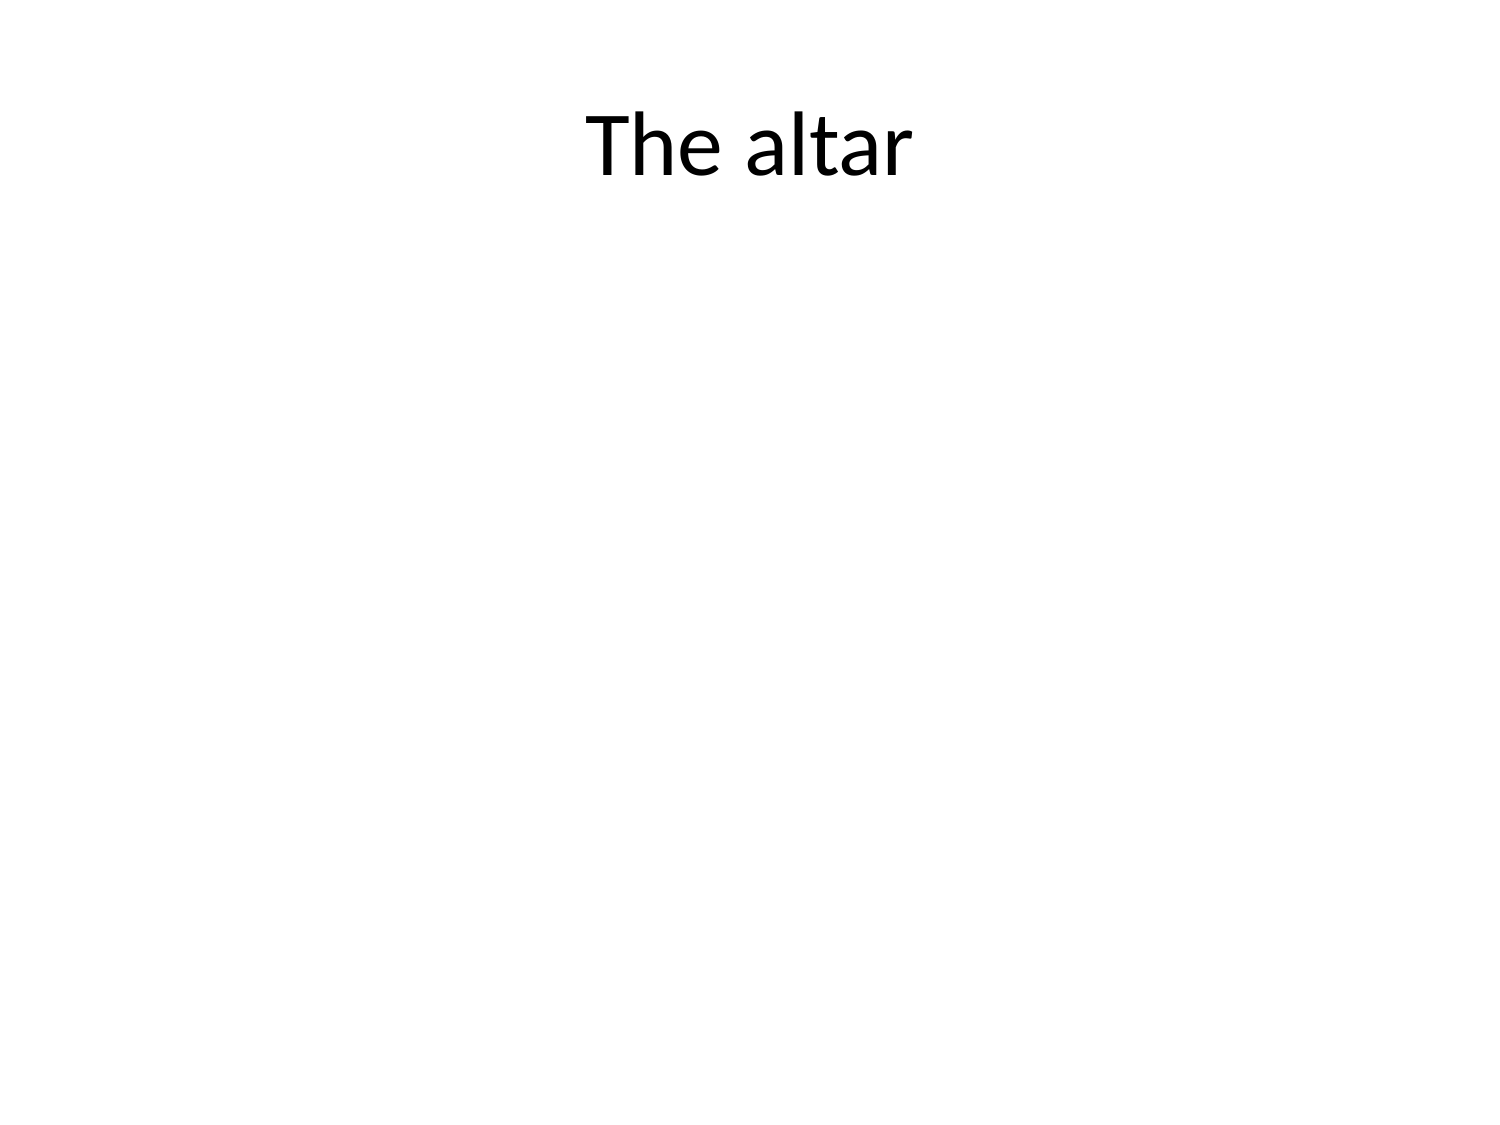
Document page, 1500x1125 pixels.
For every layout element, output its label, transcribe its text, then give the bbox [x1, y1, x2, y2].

title The altar [75, 45, 1425, 233]
